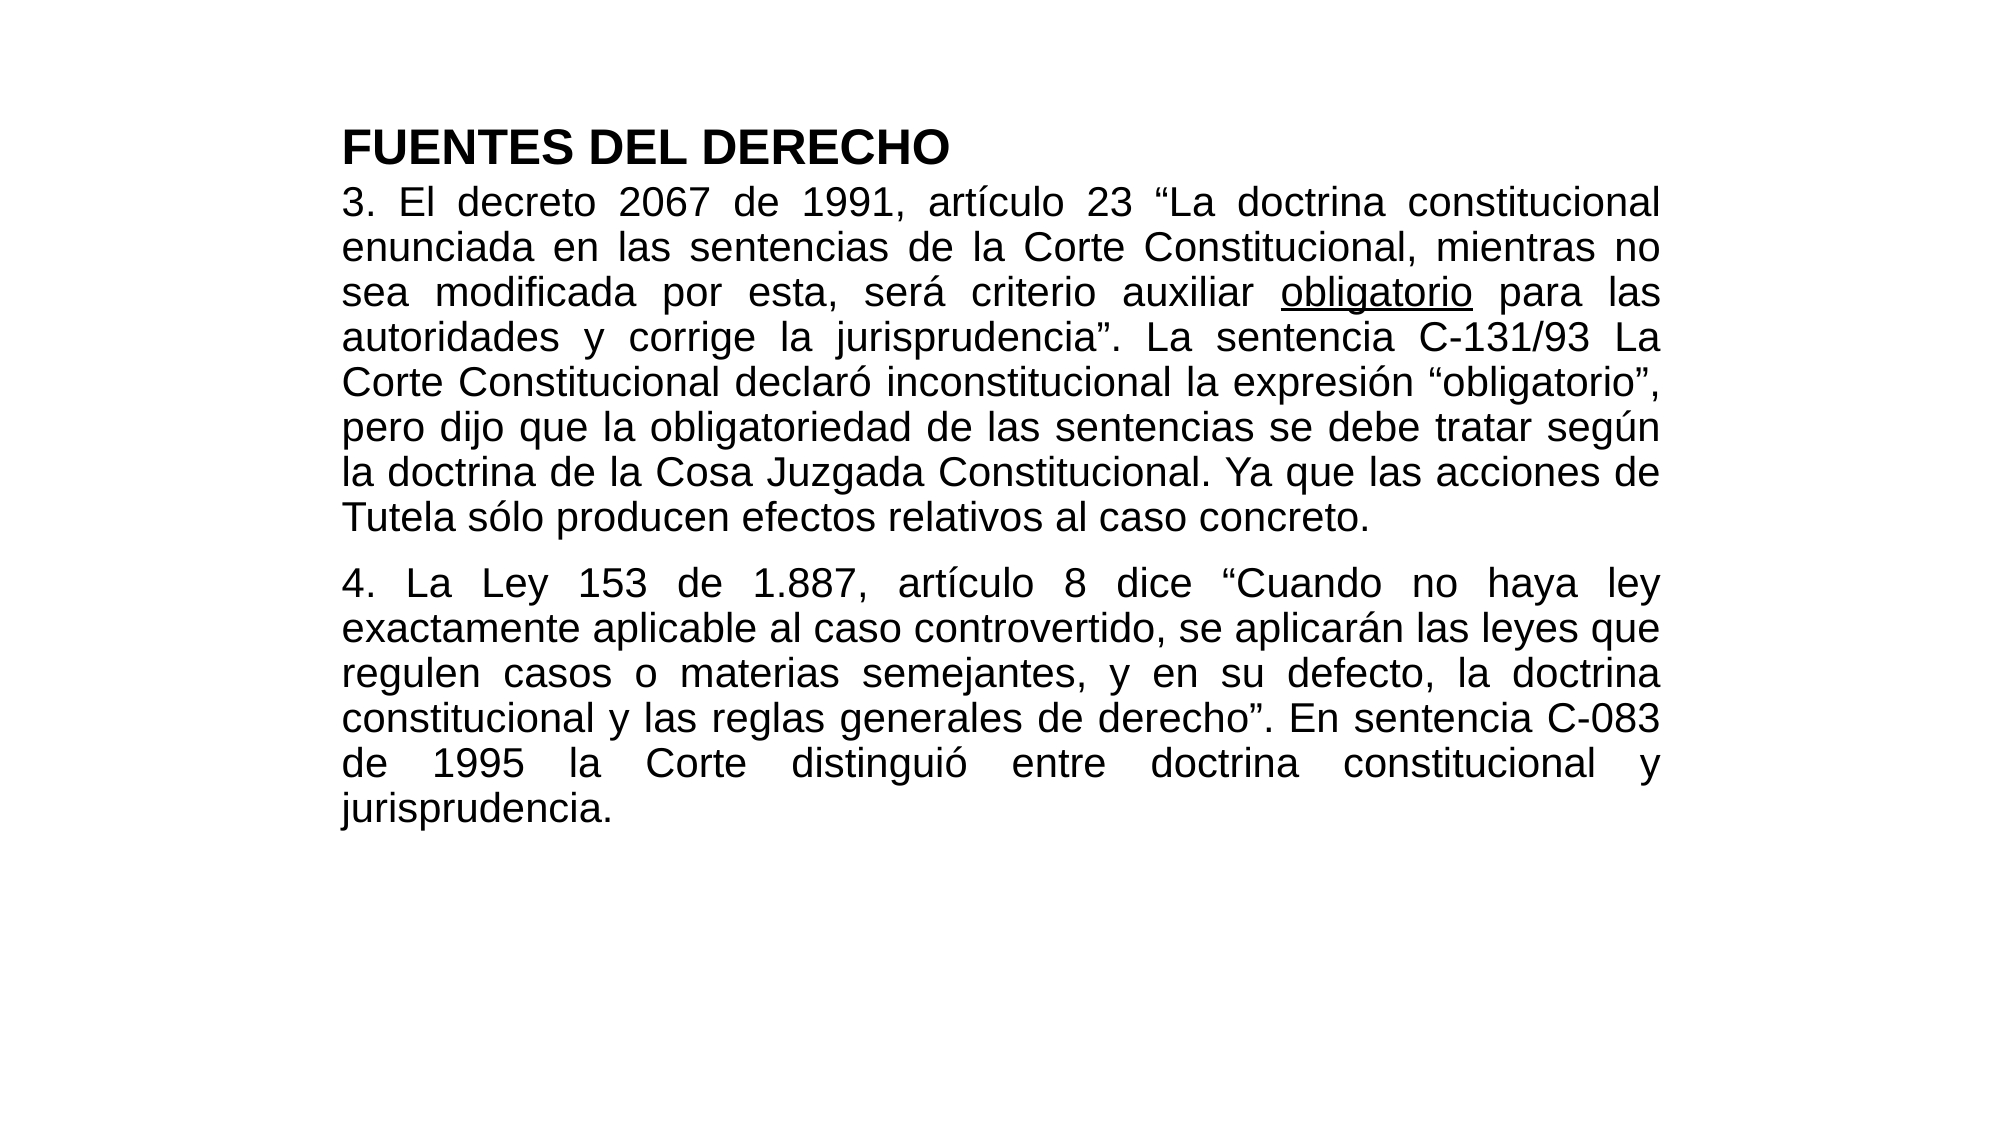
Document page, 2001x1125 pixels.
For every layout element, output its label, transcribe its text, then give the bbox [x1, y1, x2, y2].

list 3. El decreto 2067 de 1991, artículo 23 “La doctrina constitucional enunciada en las sentencias de la Corte Constitucional, mientras no sea modificada por esta, será criterio auxiliar obligatorio para las autoridades y corrige la jurisprudencia”. La sentencia C-131/93 La Corte Constitucional declaró inconstitucional la expresión “obligatorio”, pero dijo que la obligatoriedad de las sentencias se debe tratar según la doctrina de la Cosa Juzgada Constitucional. Ya que las acciones de Tutela sólo producen efectos relativos al caso concreto. 4. La Ley 153 de 1.887, artículo 8 dice “Cuando no haya ley exactamente aplicable al caso controvertido, se aplicarán las leyes que regulen casos o materias semejantes, y en su defecto, la doctrina constitucional y las reglas generales de derecho”. En sentencia C-083 de 1995 la Corte distinguió entre doctrina constitucional y jurisprudencia. [326, 172, 1677, 1035]
title FUENTES DEL DERECHO [326, 54, 1677, 172]
